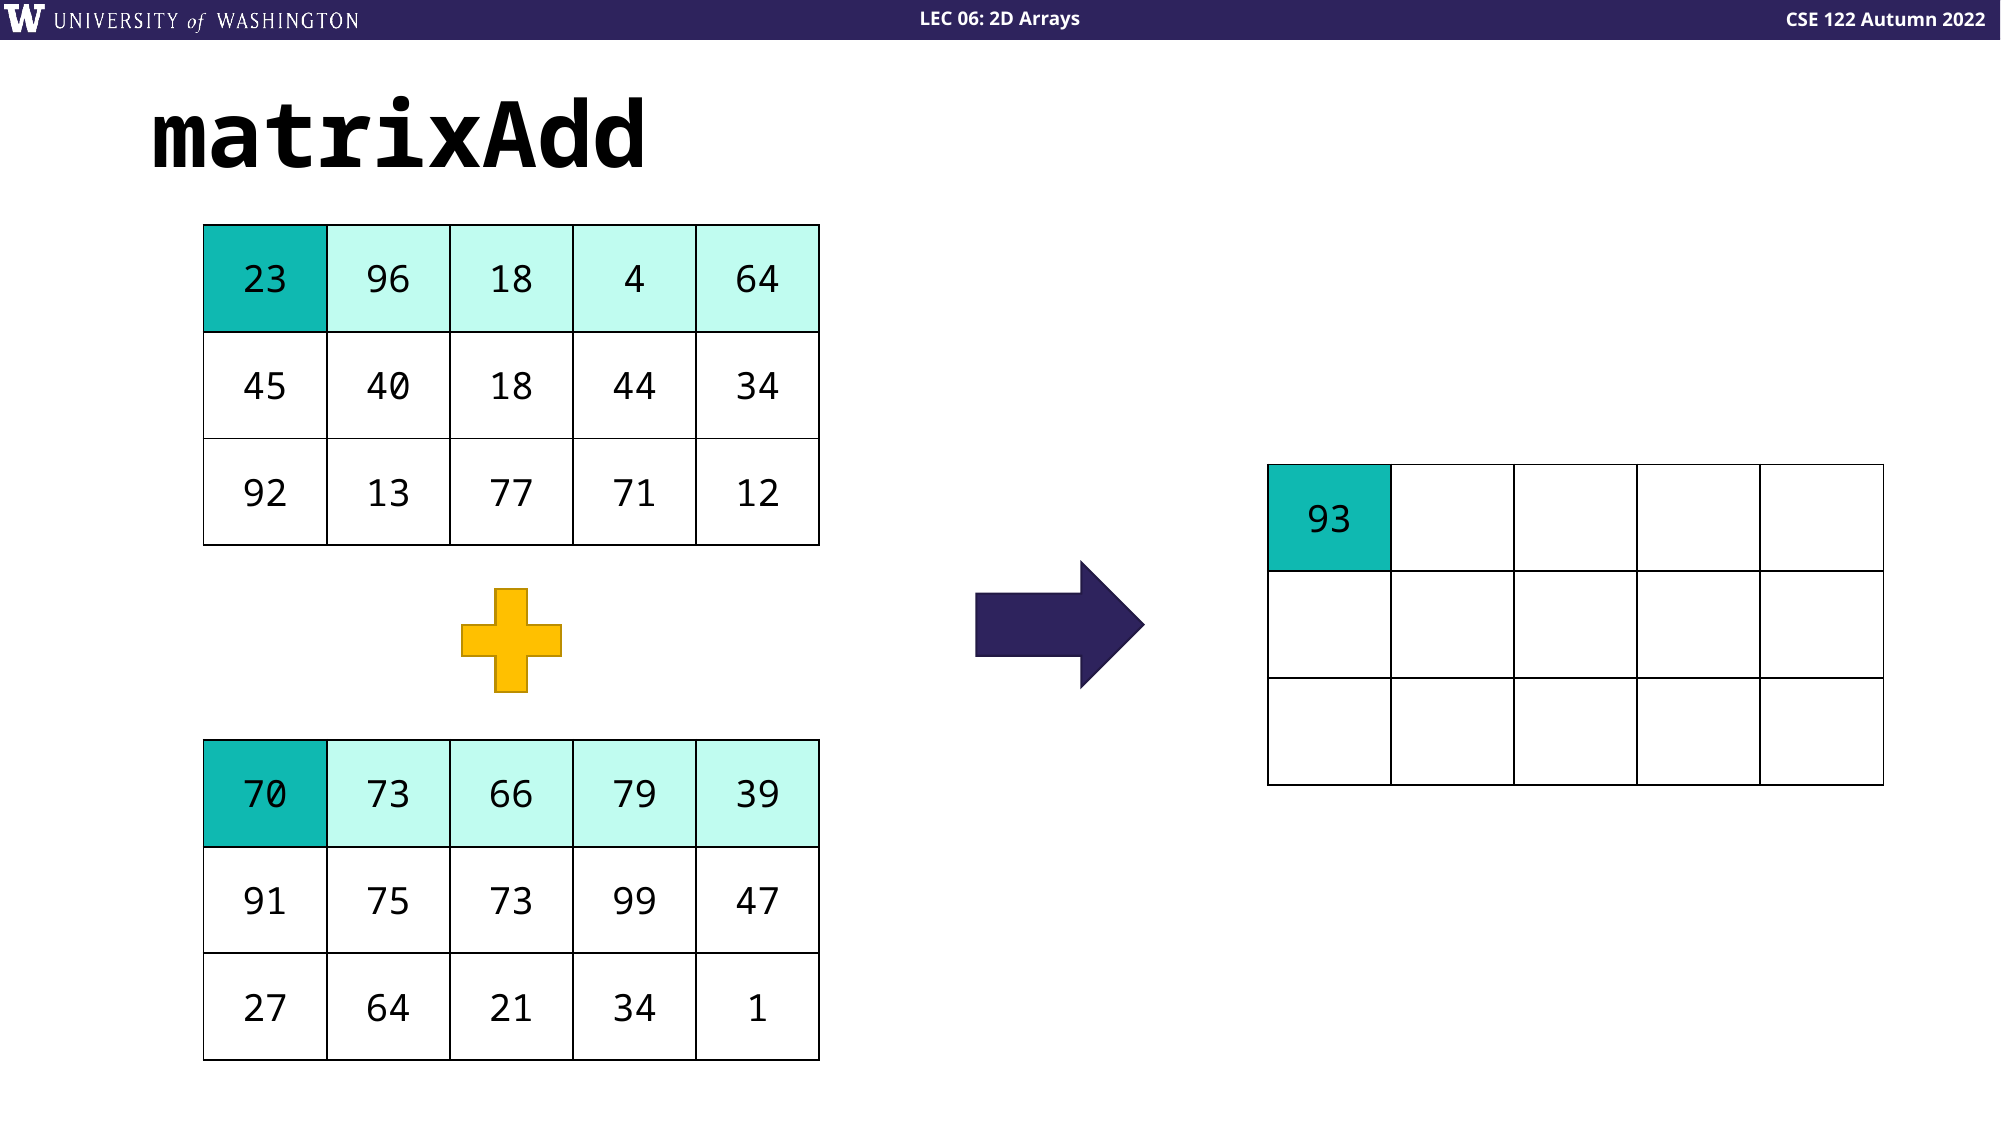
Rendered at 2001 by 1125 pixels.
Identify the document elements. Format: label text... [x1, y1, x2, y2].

table_header 66 [451, 741, 572, 846]
table_header 93 [1269, 465, 1390, 570]
table_cell [1638, 679, 1759, 784]
table_header 73 [328, 741, 449, 846]
table_cell 27 [204, 954, 326, 1059]
table_cell 44 [574, 333, 695, 438]
table_cell 34 [574, 954, 695, 1059]
table_cell [1761, 679, 1883, 784]
table_cell 47 [697, 848, 818, 952]
table_cell 92 [204, 439, 326, 544]
table_cell 34 [697, 333, 818, 438]
table_cell 18 [451, 333, 572, 438]
table_header [1515, 465, 1636, 570]
table_header 96 [328, 226, 449, 331]
table_cell [1269, 572, 1390, 677]
table_cell [1761, 572, 1883, 677]
table_cell [1392, 679, 1513, 784]
table_header [1392, 465, 1513, 570]
table_cell 1 [697, 954, 818, 1059]
table_cell [1515, 679, 1636, 784]
table_cell 75 [328, 848, 449, 952]
table_header 64 [697, 226, 818, 331]
table_header 4 [574, 226, 695, 331]
table_cell 64 [328, 954, 449, 1059]
table_cell [1638, 572, 1759, 677]
title matrixAdd [137, 74, 1863, 200]
table_header 18 [451, 226, 572, 331]
table_cell 71 [574, 439, 695, 544]
table_cell 73 [451, 848, 572, 952]
table_cell [1269, 679, 1390, 784]
table_cell 99 [574, 848, 695, 952]
text_box [461, 588, 562, 693]
table_header 70 [204, 741, 326, 846]
table_header 39 [697, 741, 818, 846]
table_cell 13 [328, 439, 449, 544]
picture [4, 4, 358, 33]
table_cell [1515, 572, 1636, 677]
text_box [975, 560, 1145, 690]
table_header 79 [574, 741, 695, 846]
table_header [1761, 465, 1883, 570]
table_cell 21 [451, 954, 572, 1059]
table_cell 45 [204, 333, 326, 438]
table_cell 77 [451, 439, 572, 544]
table_cell [1392, 572, 1513, 677]
table_cell 12 [697, 439, 818, 544]
table_cell 91 [204, 848, 326, 952]
table_header 23 [204, 226, 326, 331]
table_cell 40 [328, 333, 449, 438]
table_header [1638, 465, 1759, 570]
